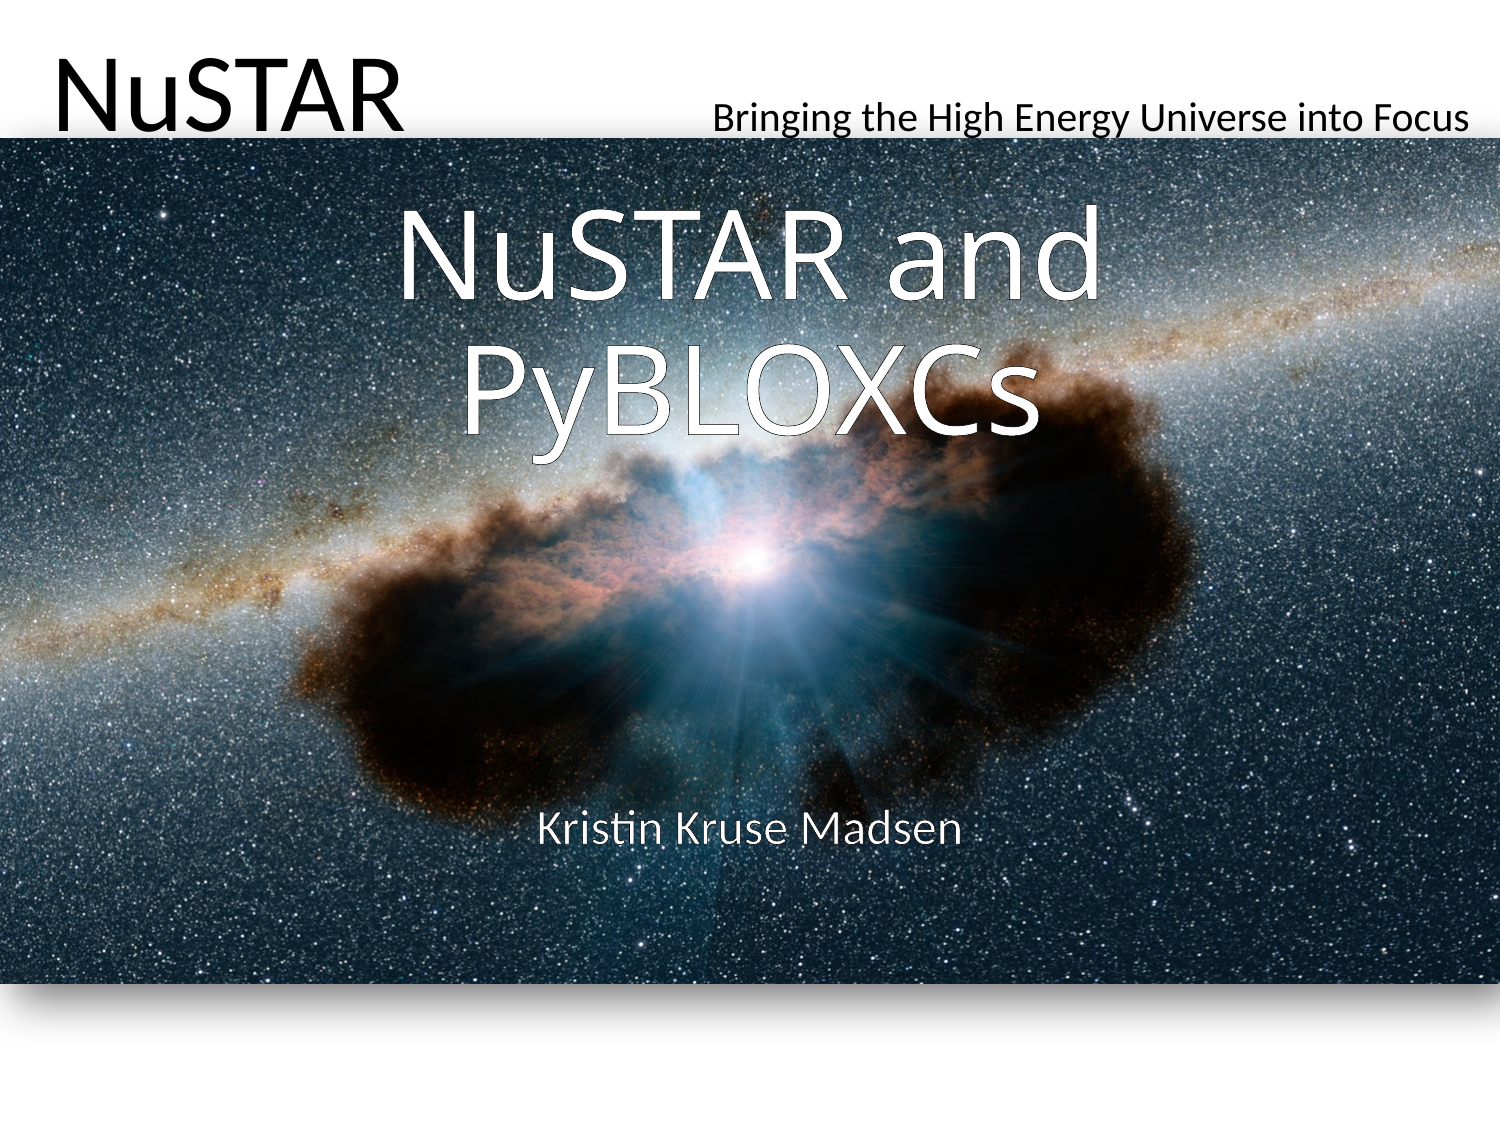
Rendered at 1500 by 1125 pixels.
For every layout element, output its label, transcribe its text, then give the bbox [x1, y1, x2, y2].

title NuSTAR and PyBLOXCs [112, 184, 1388, 576]
subtitle Kristin Kruse Madsen [187, 590, 1313, 863]
picture [0, 138, 1500, 984]
